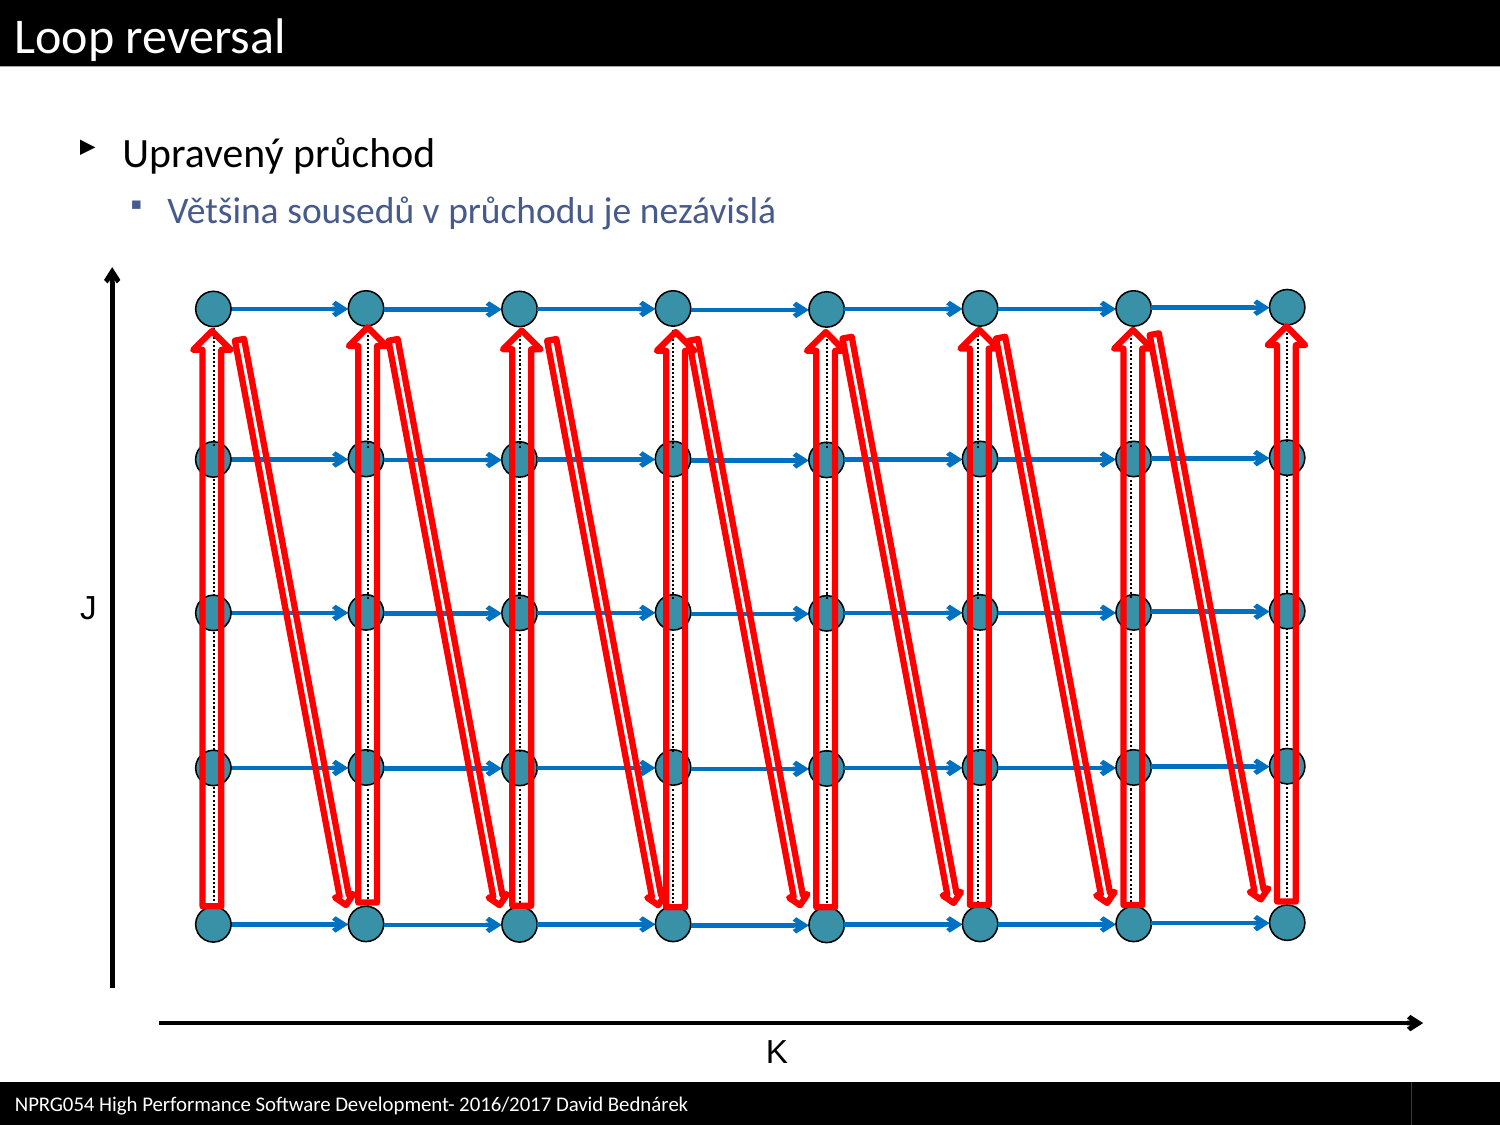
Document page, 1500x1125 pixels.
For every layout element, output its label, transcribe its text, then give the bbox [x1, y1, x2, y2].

title Loop reversal [0, 0, 1500, 67]
footer NPRG054 High Performance Software Development- 2016/2017 David Bednárek [0, 1082, 1412, 1125]
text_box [64, 266, 1424, 1079]
slide_number 4 [1412, 1082, 1500, 1125]
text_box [192, 326, 1306, 911]
list Upravený průchod Většina sousedů v průchodu je nezávislá [17, 90, 1483, 268]
